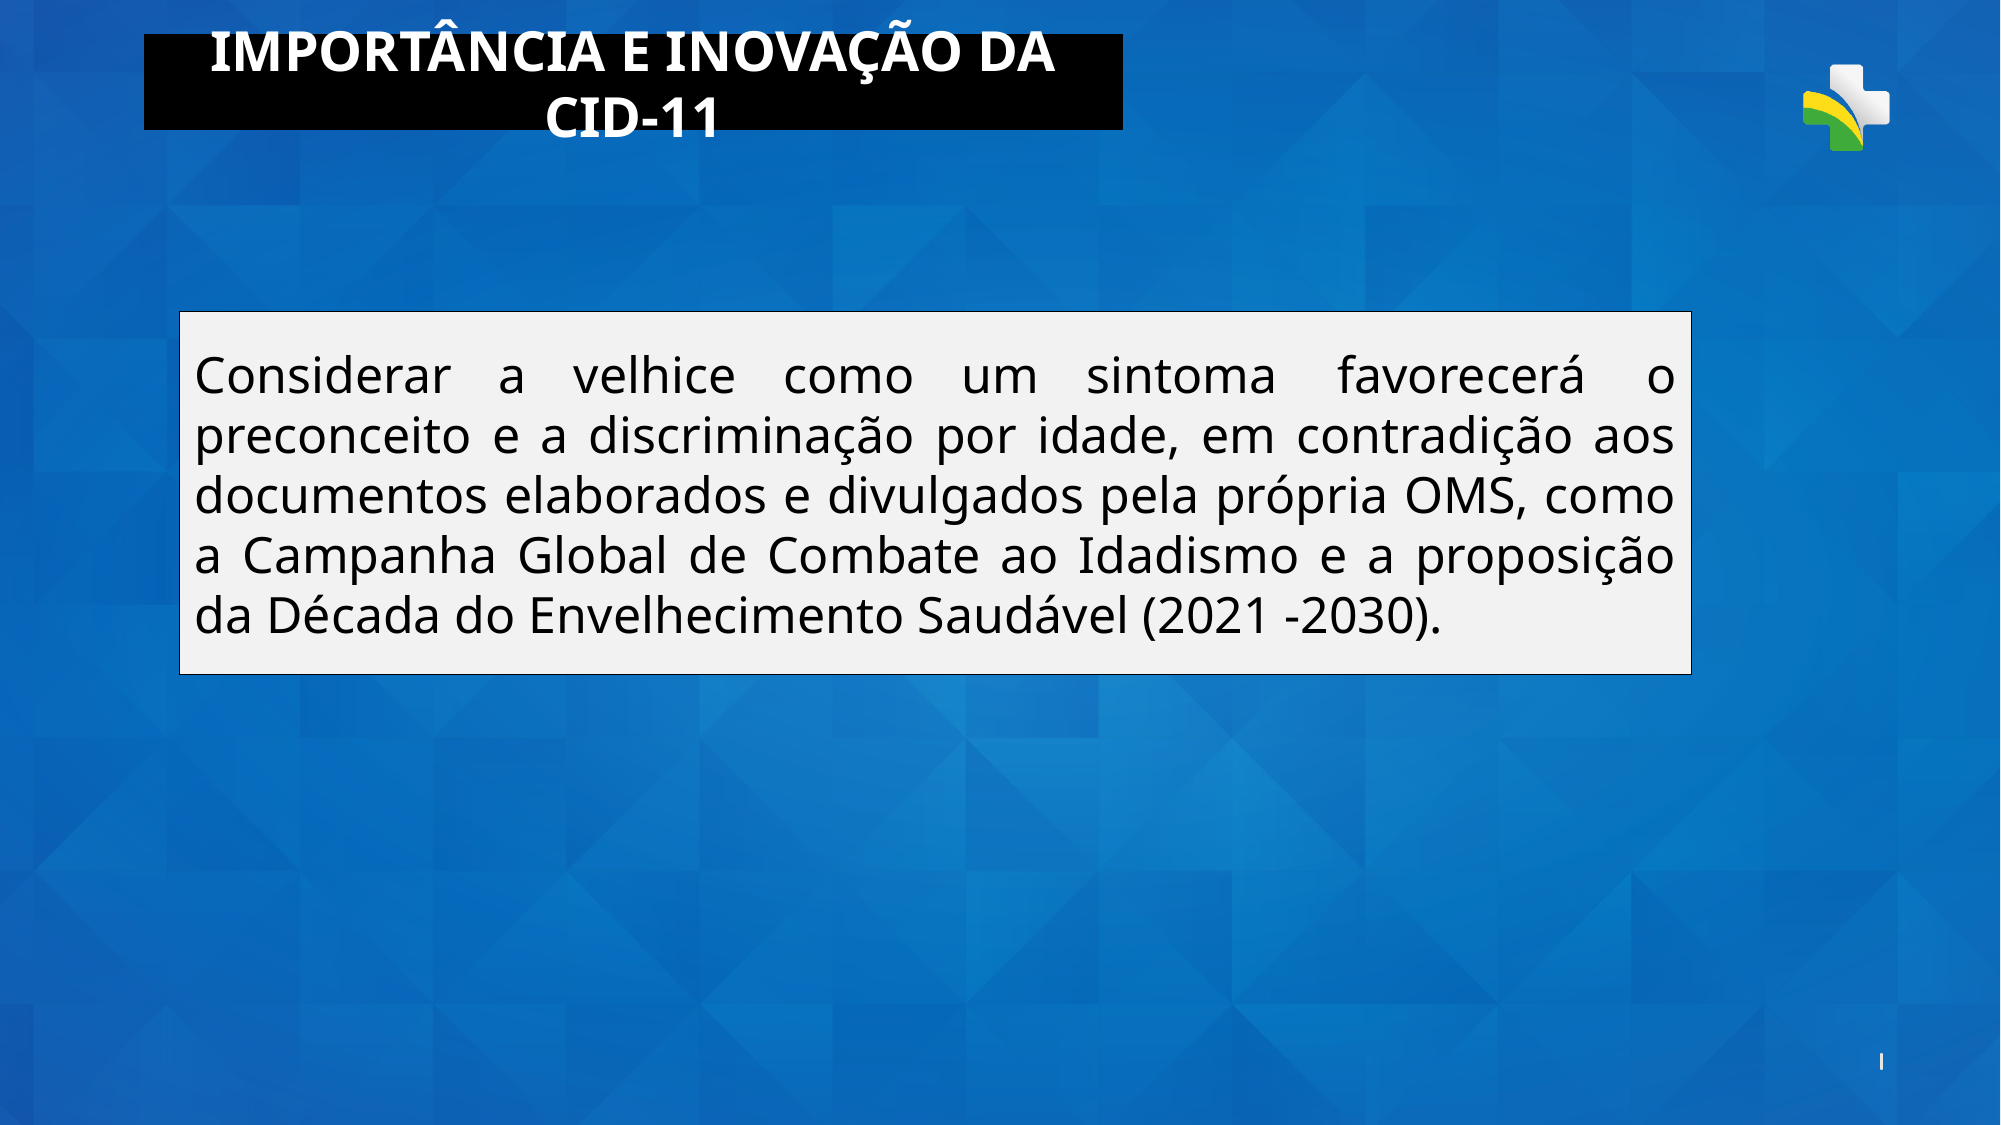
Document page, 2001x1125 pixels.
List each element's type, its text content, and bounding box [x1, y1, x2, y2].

text_box IMPORTÂNCIA E INOVAÇÃO DA CID-11 [144, 34, 1123, 130]
picture [0, 0, 2001, 1125]
text_box Considerar a velhice como um sintoma favorecerá o preconceito e a discriminação por idade, em contradição aos documentos elaborados e divulgados pela própria OMS, como a Campanha Global de Combate ao Idadismo e a proposição da Década do Envelhecimento Saudável (2021 -2030). [179, 311, 1692, 675]
